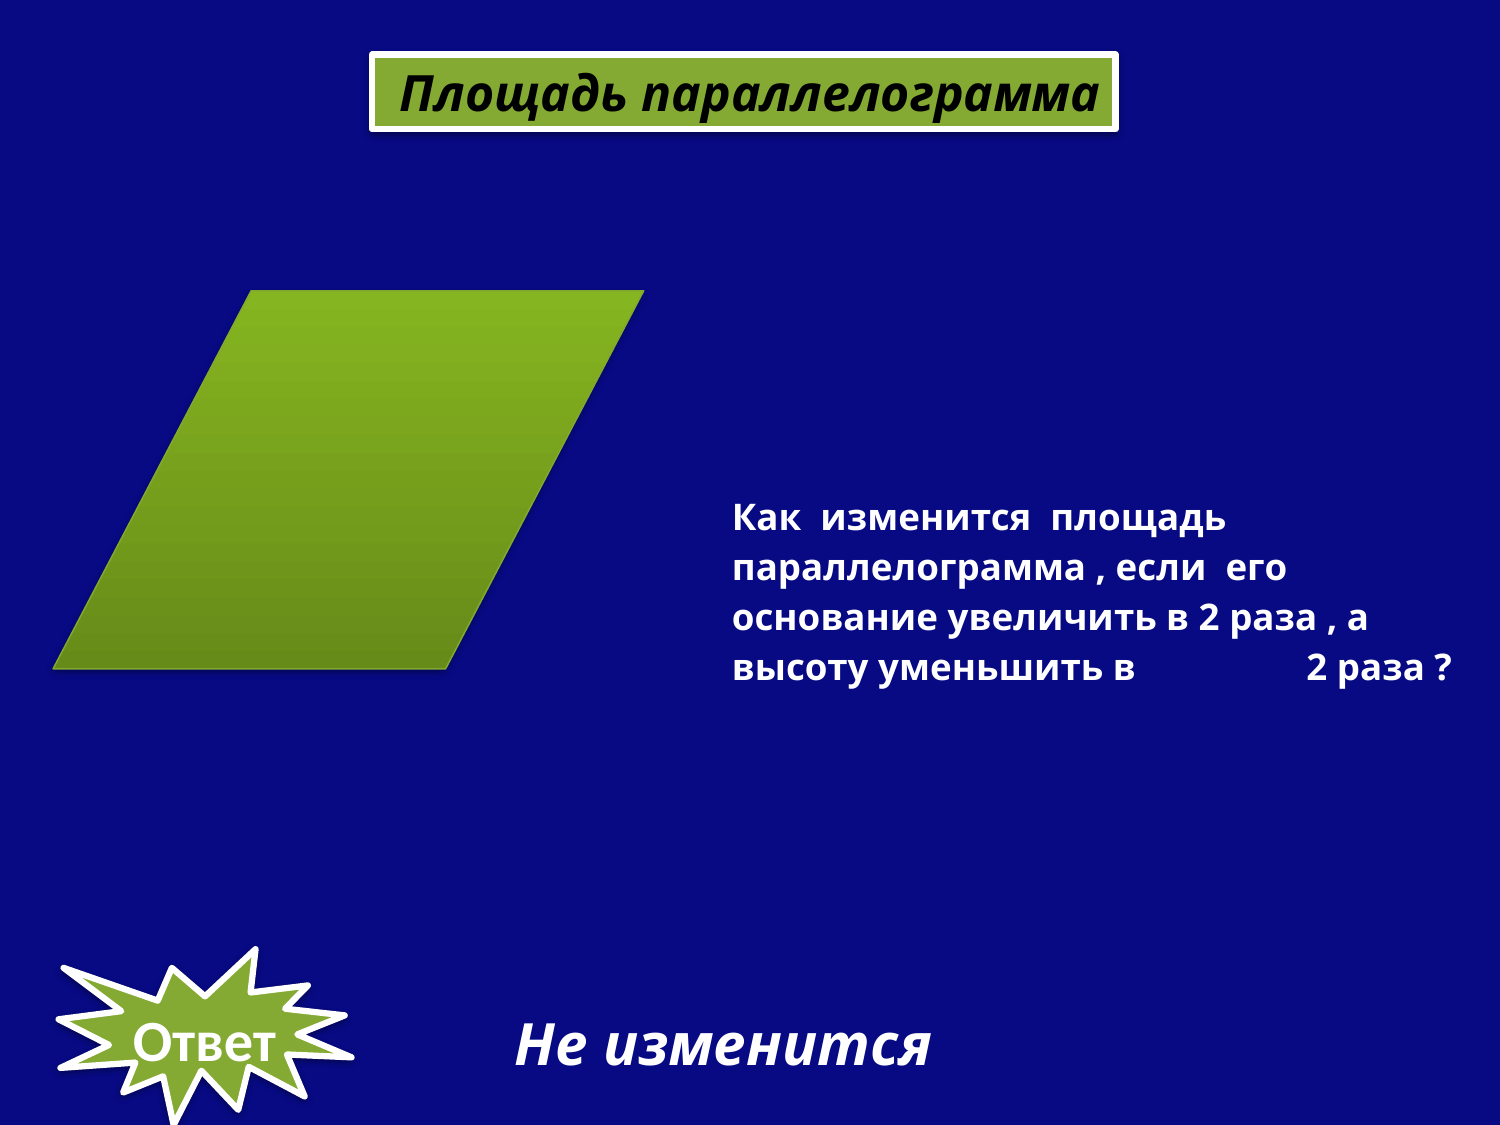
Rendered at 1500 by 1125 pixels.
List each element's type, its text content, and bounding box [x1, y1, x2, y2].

text_box Площадь параллелограмма [369, 51, 1119, 132]
text_box Не изменится [499, 999, 948, 1085]
title Как изменится площадь параллелограмма , если его основание увеличить в 2 раза , а высоту уменьшить в 2 раза ? [716, 479, 1500, 740]
text_box [52, 290, 645, 670]
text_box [58, 948, 352, 1125]
